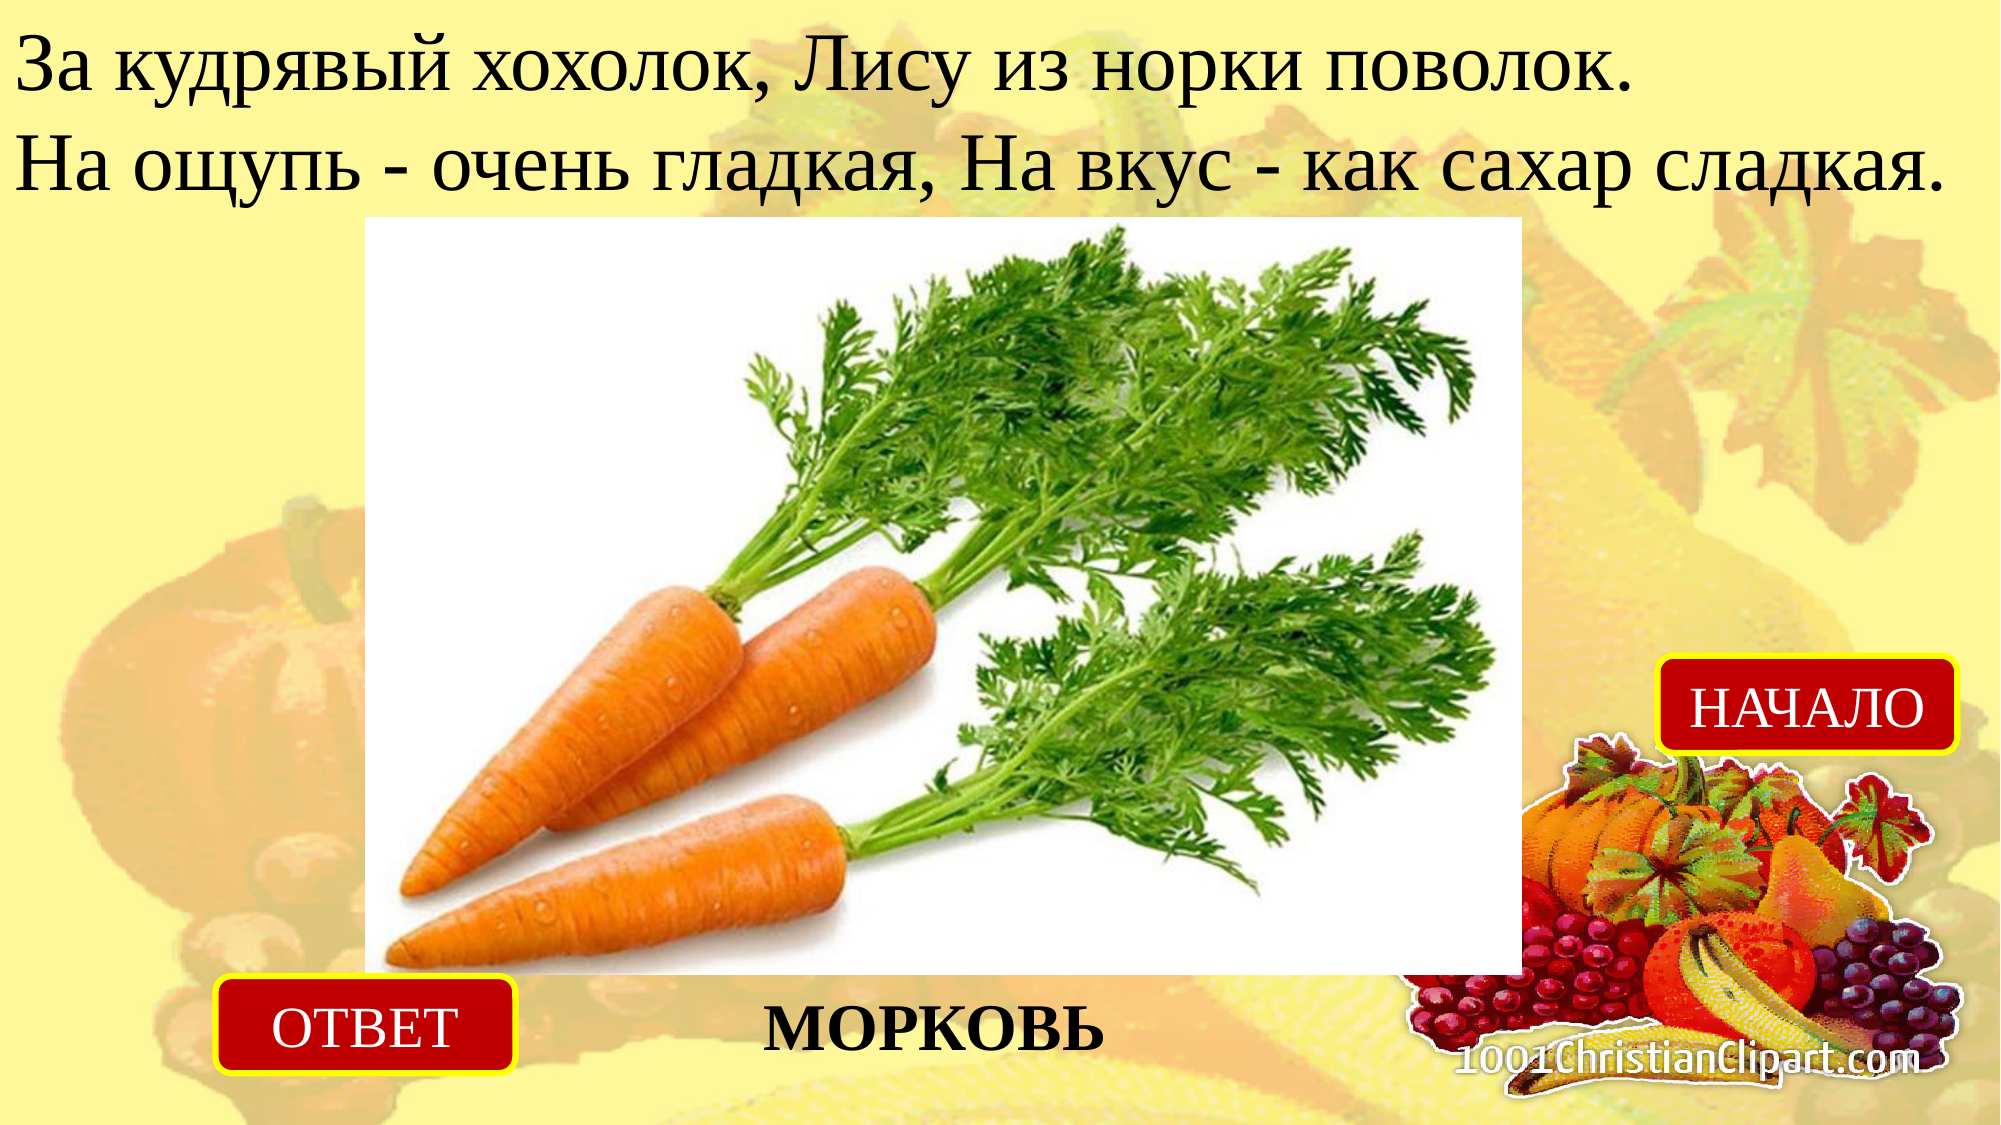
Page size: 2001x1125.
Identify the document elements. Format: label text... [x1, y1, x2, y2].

text_box ОТВЕТ [214, 974, 515, 1075]
picture [0, 0, 2001, 1125]
text_box За кудрявый хохолок, Лису из норки поволок. На ощупь - очень гладкая, На вкус - как сахар сладкая. [0, 0, 1983, 215]
text_box МОРКОВЬ [515, 975, 1355, 1071]
text_box НАЧАЛО [1656, 654, 1959, 754]
